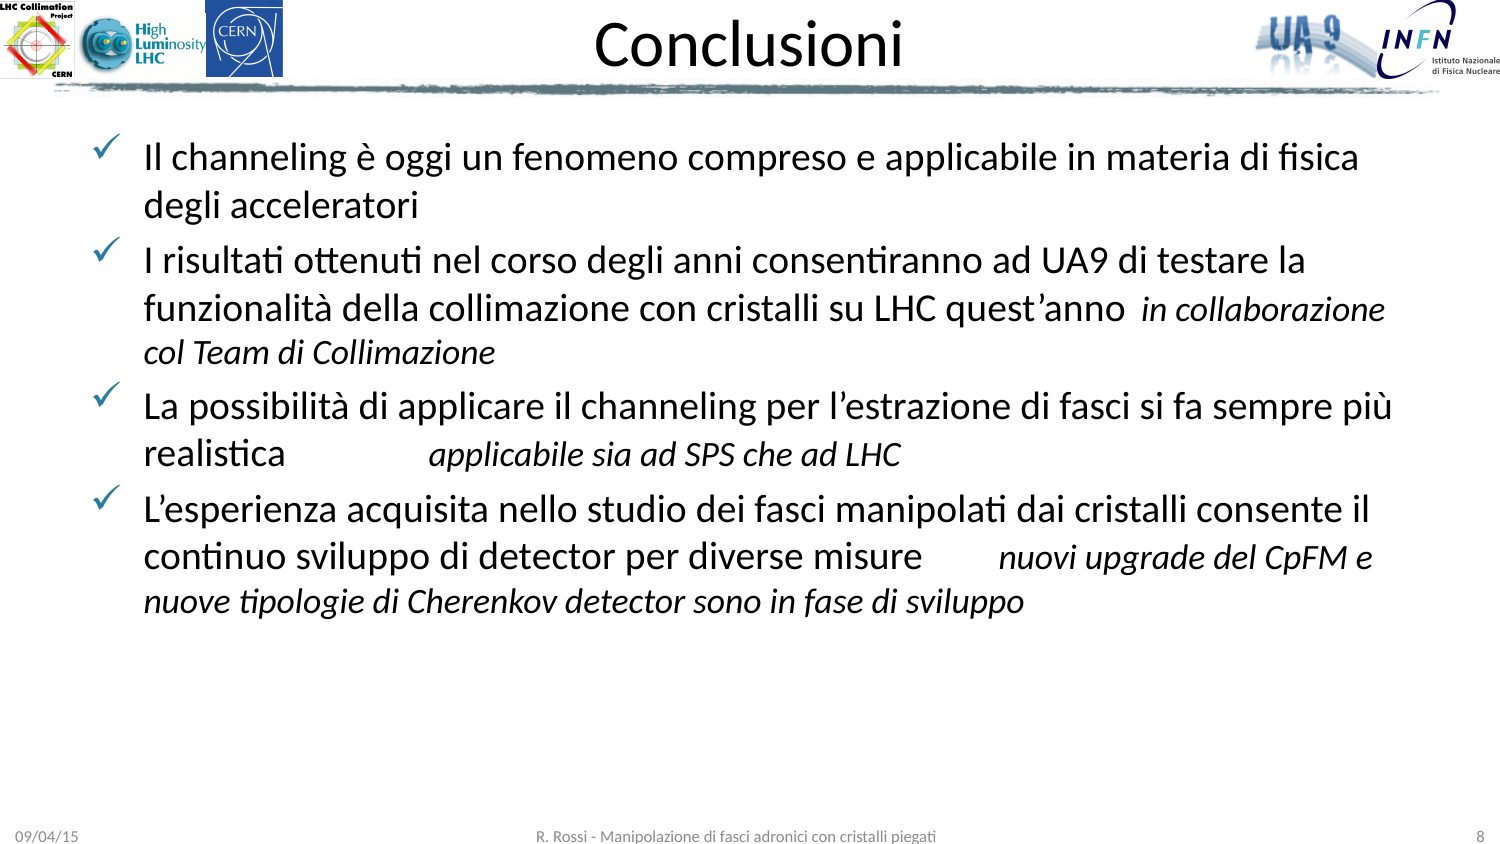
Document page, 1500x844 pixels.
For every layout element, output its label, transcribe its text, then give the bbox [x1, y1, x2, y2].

title Conclusioni [75, 0, 1425, 80]
picture [1425, 0, 1500, 79]
list Il channeling è oggi un fenomeno compreso e applicabile in materia di fisica degli acceleratori I risultati ottenuti nel corso degli anni consentiranno ad UA9 di testare la funzionalità della collimazione con cristalli su LHC quest’anno in collaborazione col Team di Collimazione La possibilità di applicare il channeling per l’estrazione di fasci si fa sempre più realistica applicabile sia ad SPS che ad LHC L’esperienza acquisita nello studio dei fasci manipolati dai cristalli consente il continuo sviluppo di detector per diverse misure nuovi upgrade del CpFM e nuove tipologie di Cherenkov detector sono in fase di sviluppo [75, 123, 1425, 740]
footer R. Rossi - Manipolazione di fasci adronici con cristalli piegati [323, 826, 1149, 844]
picture [0, 1, 75, 84]
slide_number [0, 826, 323, 844]
slide_number 8 [1149, 826, 1500, 844]
